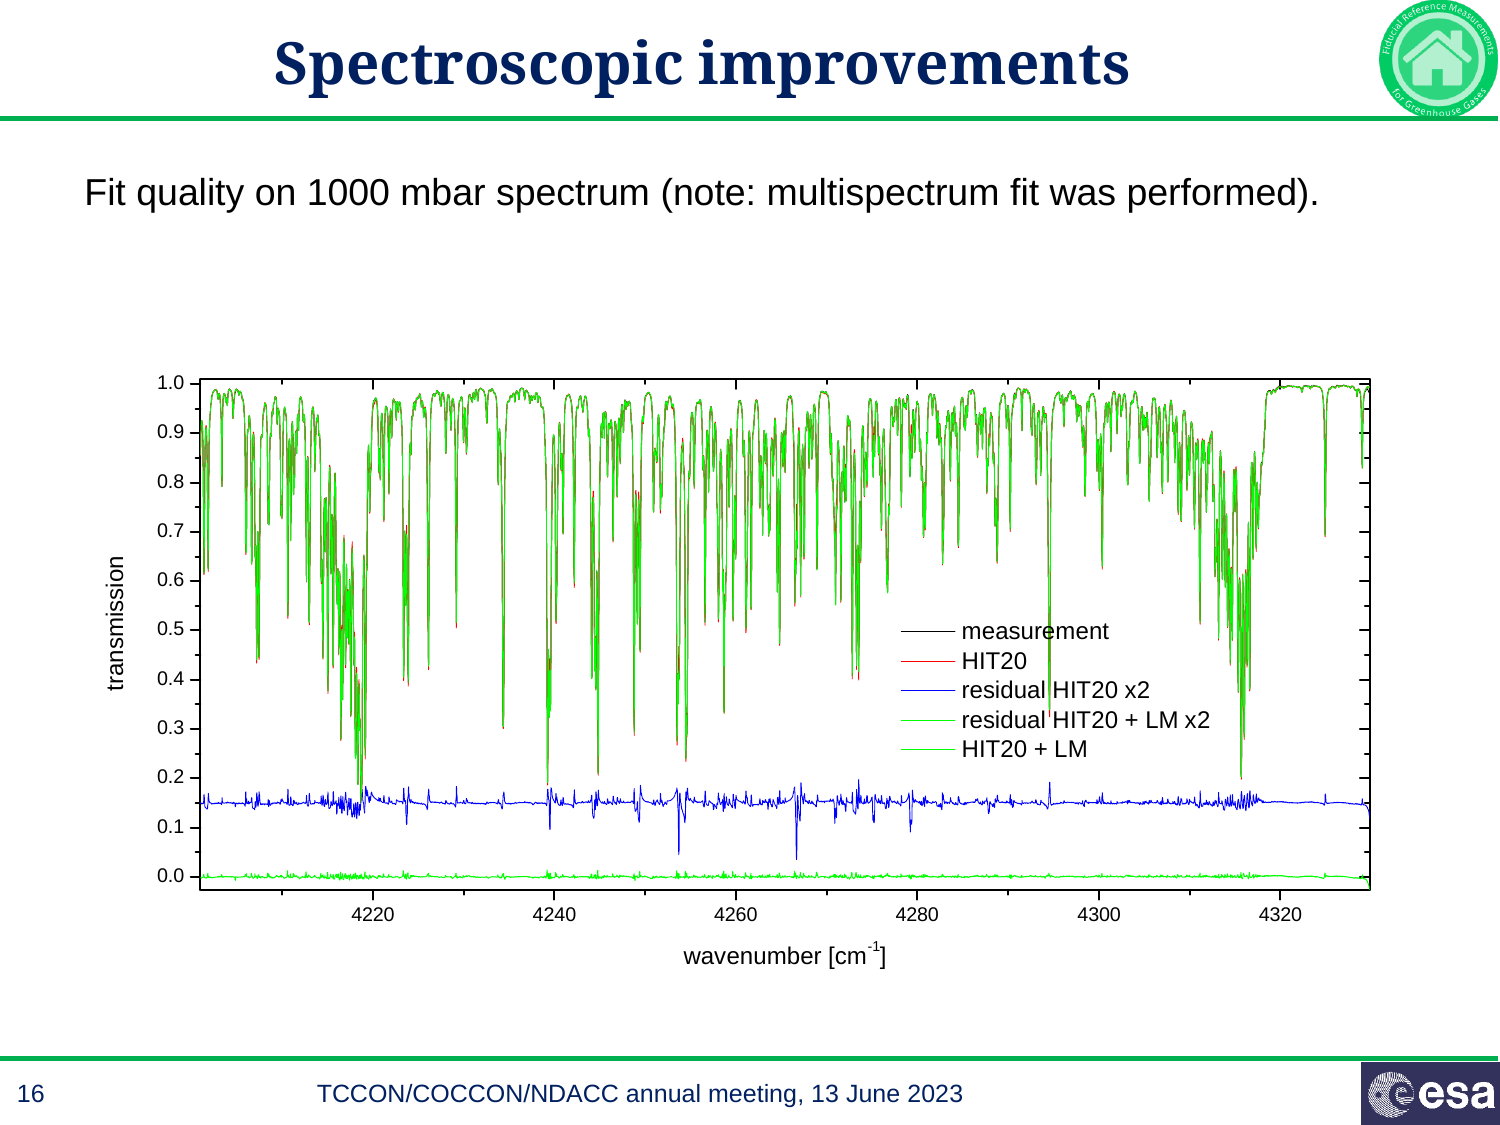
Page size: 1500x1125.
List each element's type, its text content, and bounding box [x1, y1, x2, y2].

picture [1361, 1062, 1500, 1125]
title Spectroscopic improvements [41, 19, 1365, 114]
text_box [12, 243, 1500, 1059]
picture [1379, 0, 1498, 116]
text_box Fit quality on 1000 mbar spectrum (note: multispectrum fit was performed). [69, 160, 1336, 221]
